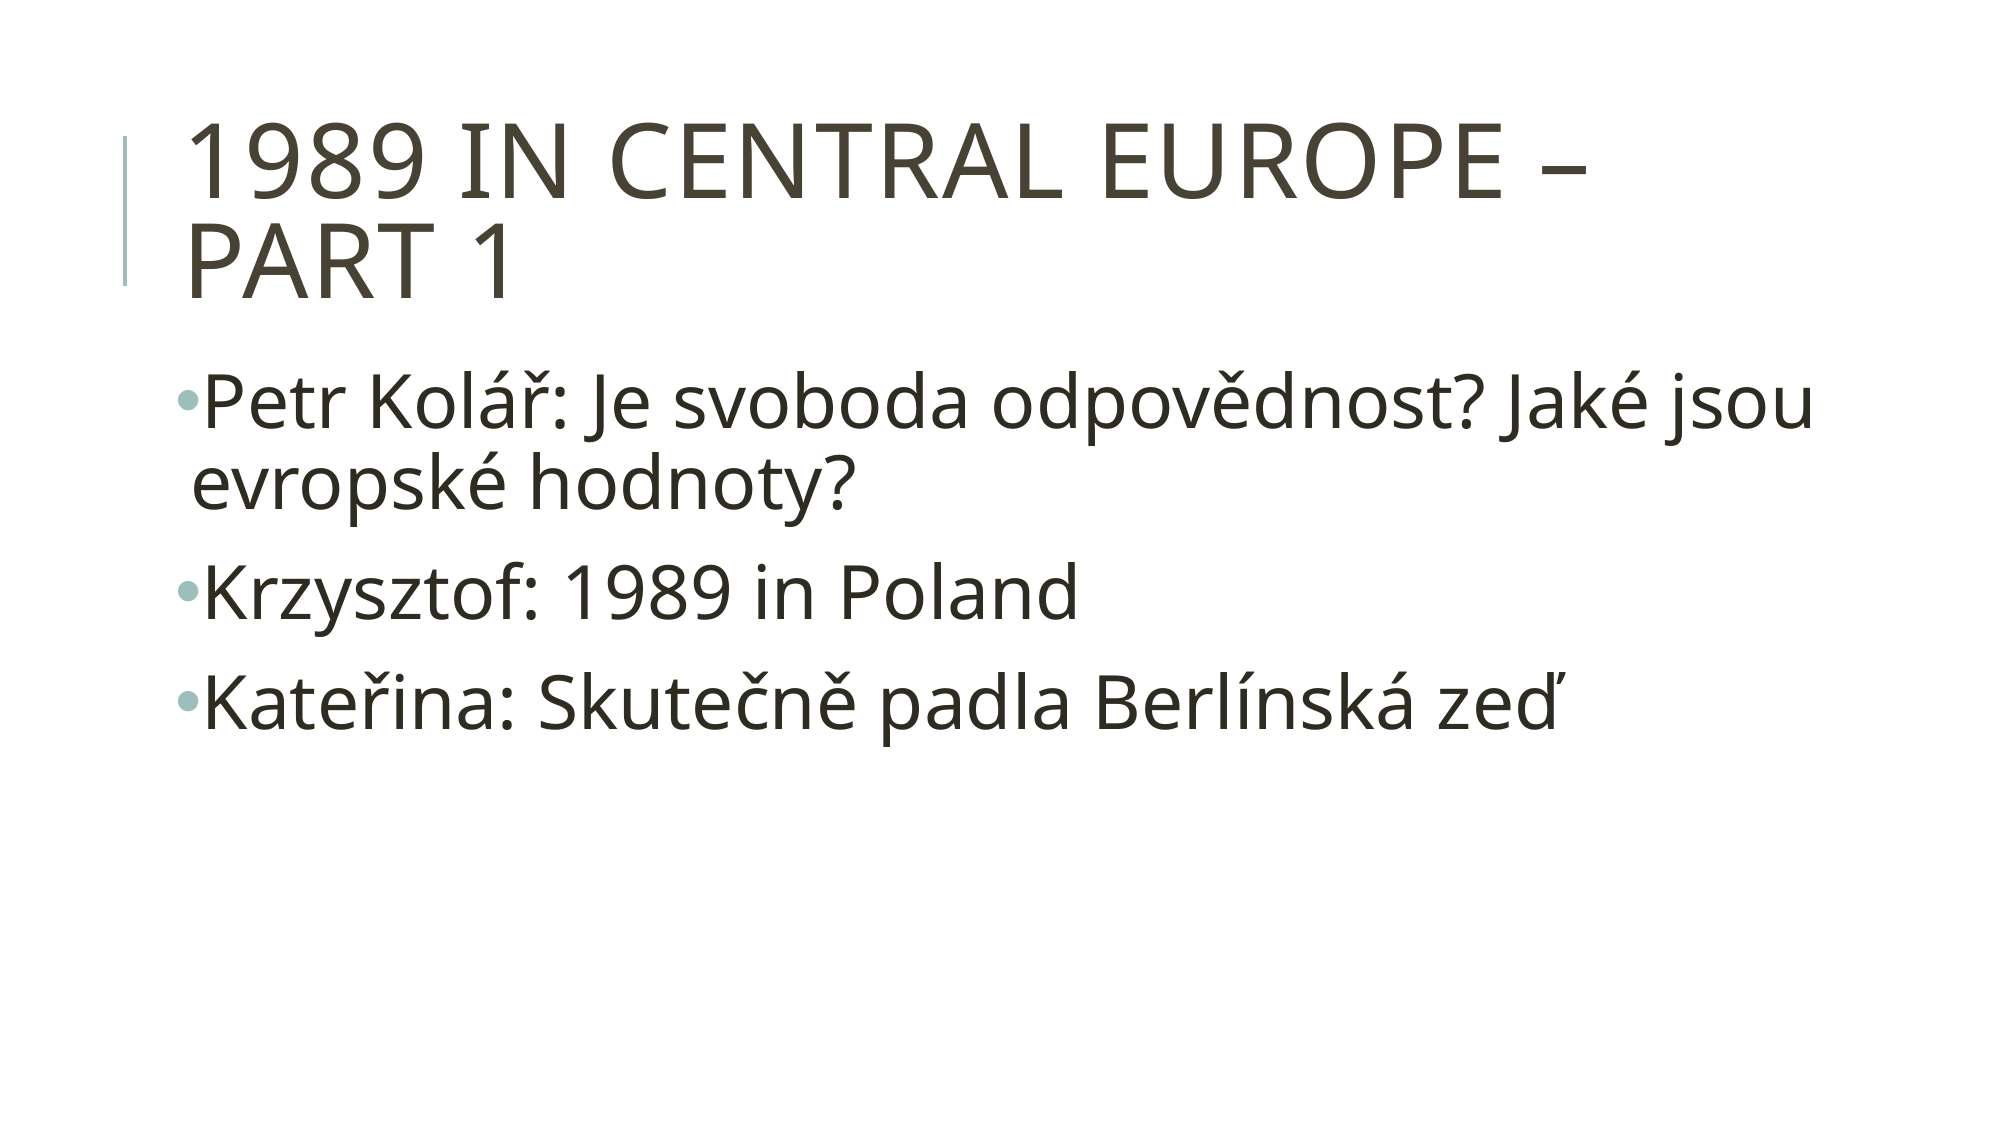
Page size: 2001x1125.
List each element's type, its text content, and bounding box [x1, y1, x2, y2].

list Petr Kolář: Je svoboda odpovědnost? Jaké jsou evropské hodnoty? Krzysztof: 1989 in Poland Kateřina: Skutečně padla Berlínská zeď [168, 355, 1861, 1066]
title 1989 in central europe – part 1 [168, 96, 1763, 342]
